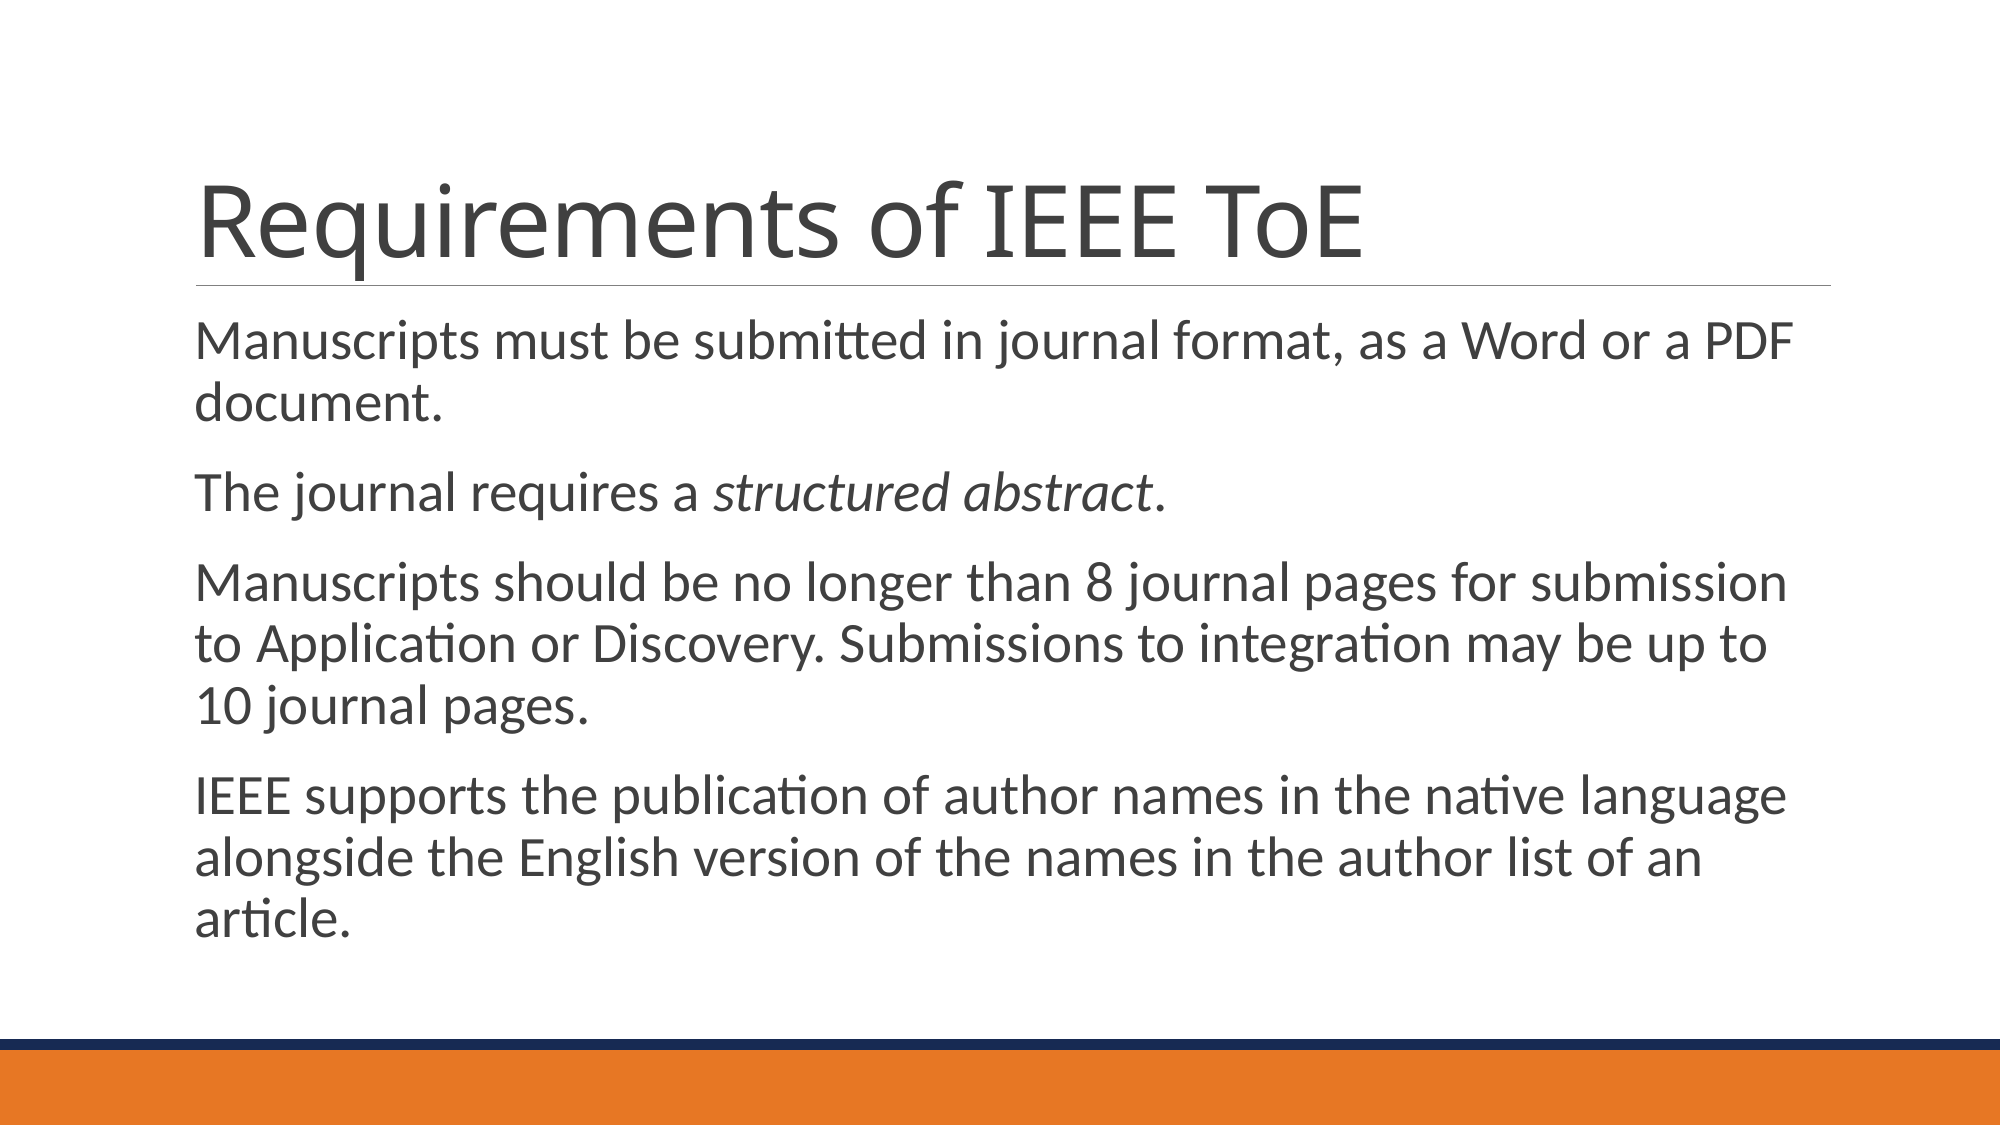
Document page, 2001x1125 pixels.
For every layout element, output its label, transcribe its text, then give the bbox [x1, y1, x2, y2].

list Manuscripts must be submitted in journal format, as a Word or a PDF document. The journal requires a structured abstract. Manuscripts should be no longer than 8 journal pages for submission to Application or Discovery. Submissions to integration may be up to 10 journal pages. IEEE supports the publication of author names in the native language alongside the English version of the names in the author list of an article. [180, 302, 1830, 963]
title Requirements of IEEE ToE [180, 47, 1830, 285]
